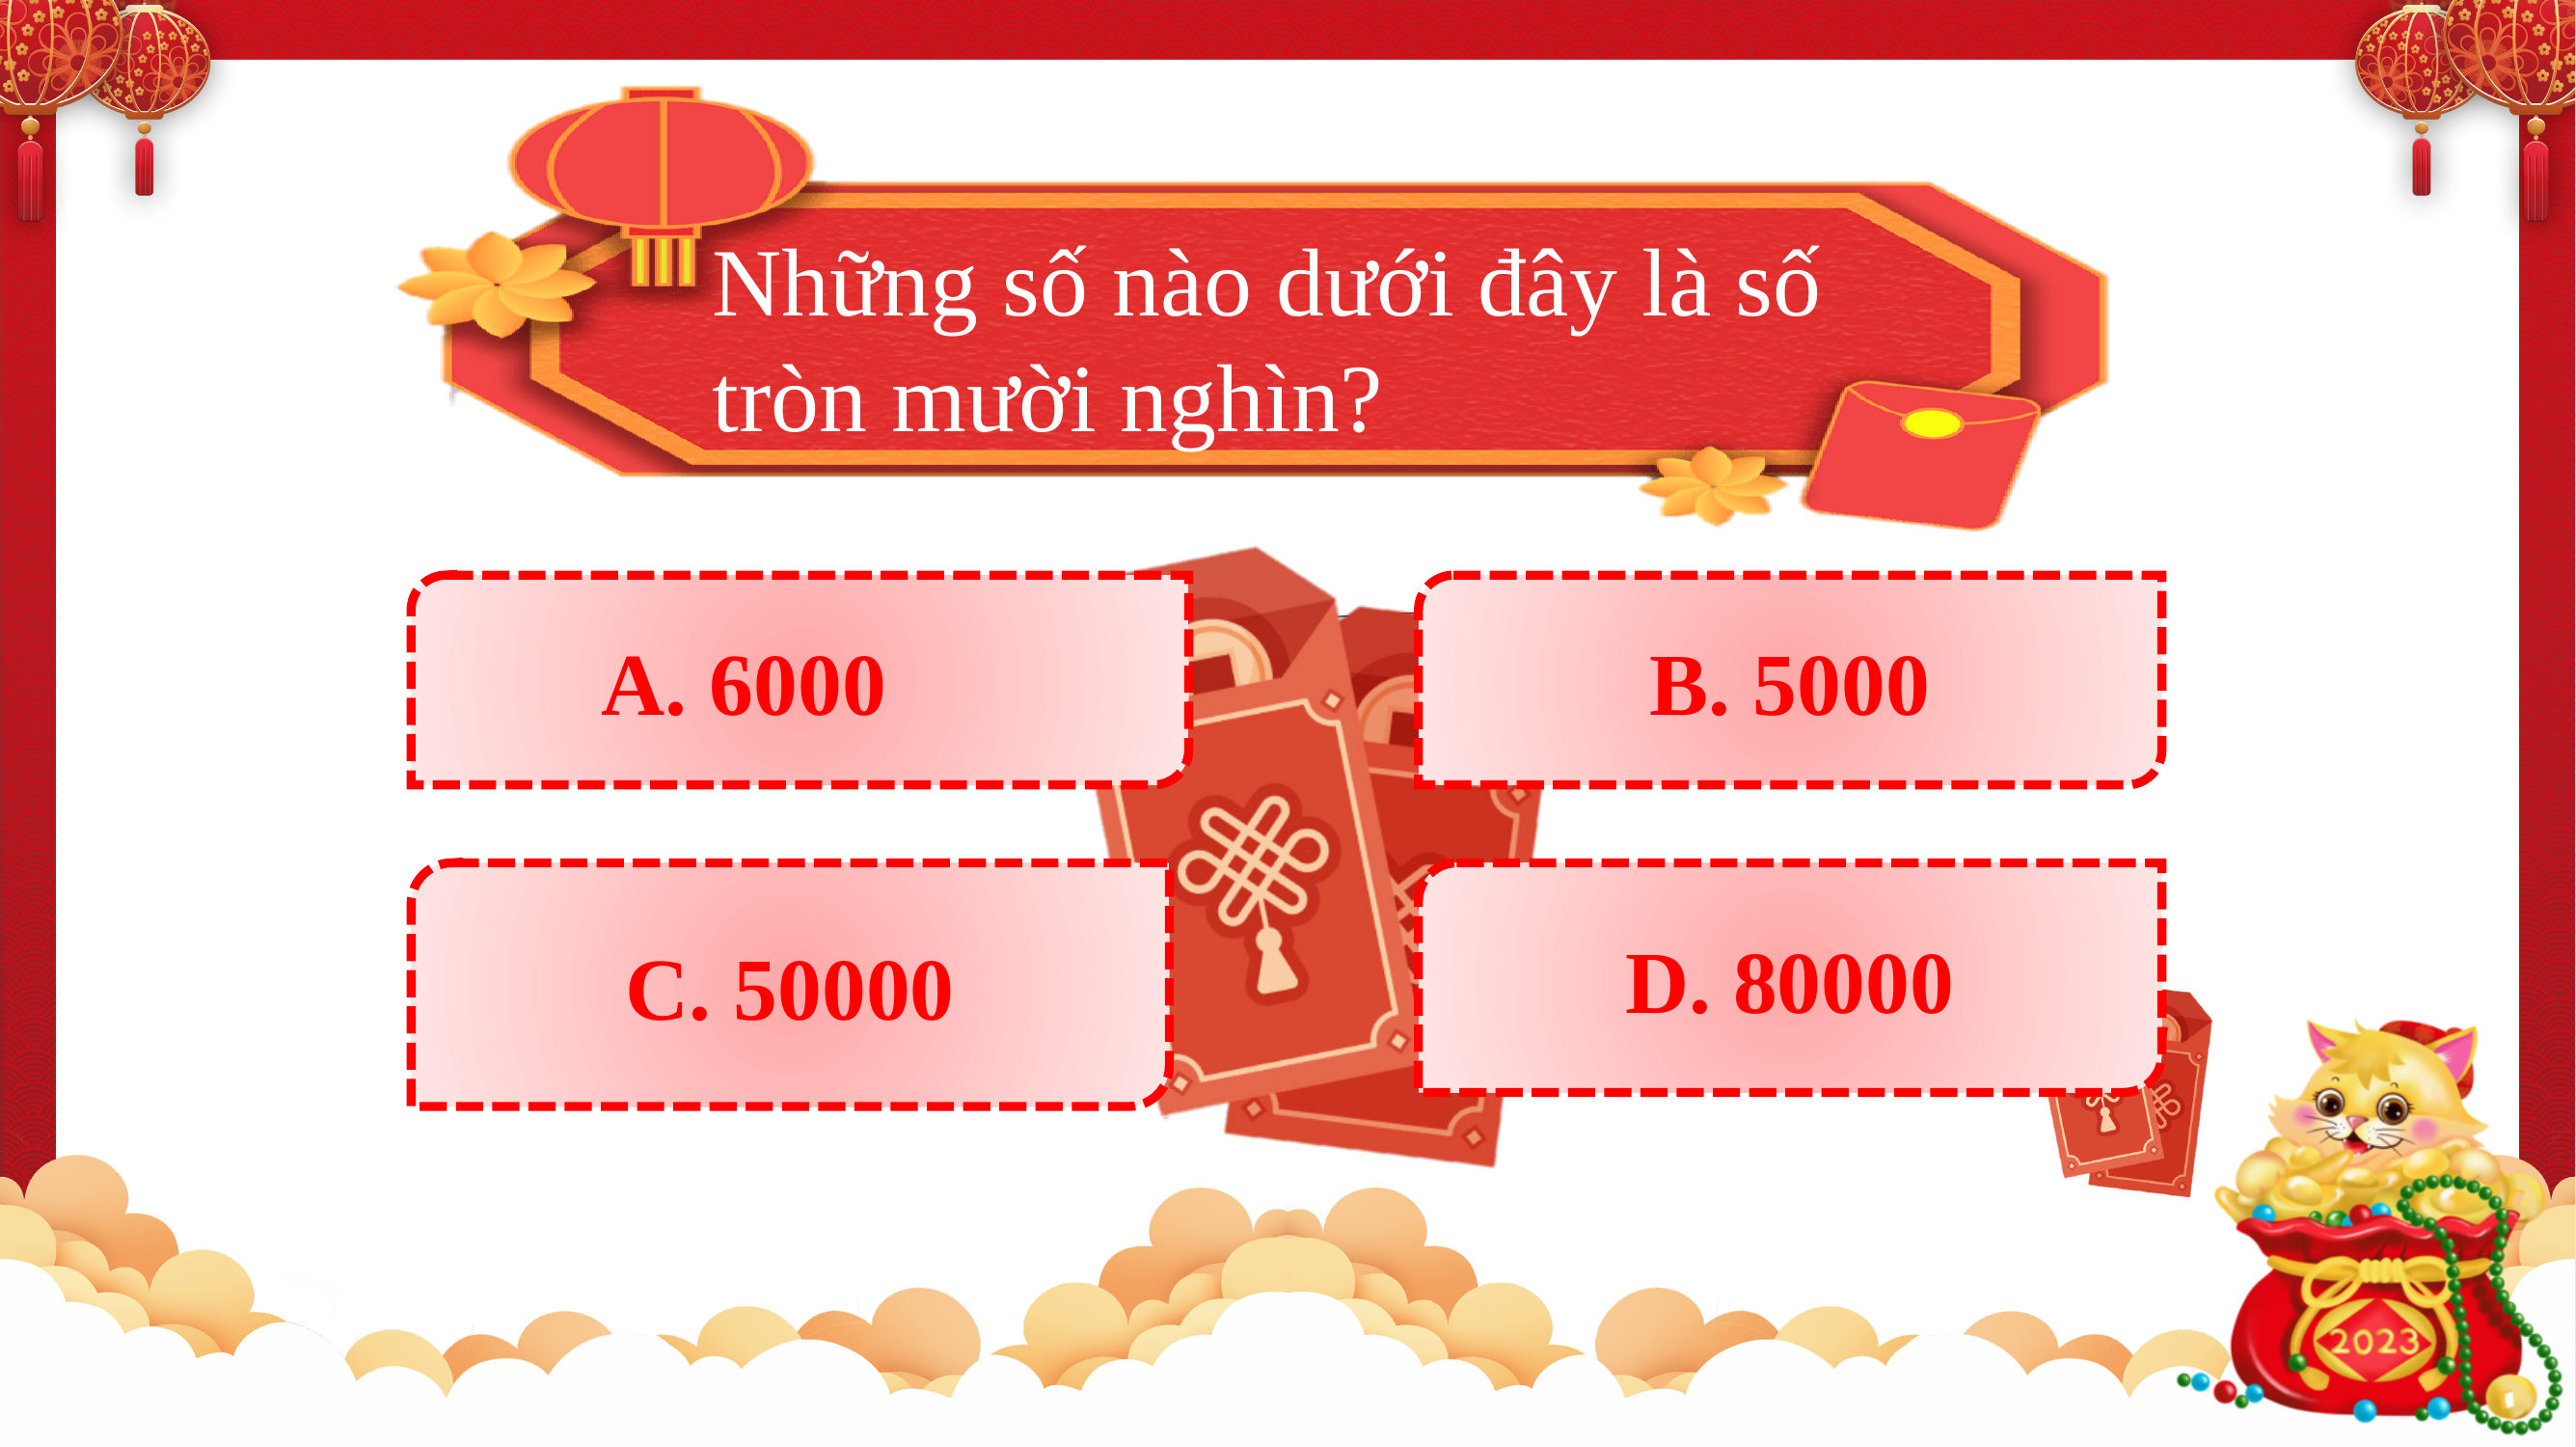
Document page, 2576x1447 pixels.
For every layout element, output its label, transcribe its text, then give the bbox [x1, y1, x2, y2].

picture [0, 0, 2576, 1447]
text_box D. 80000 [1639, 861, 2163, 1094]
text_box C. 50000 [410, 861, 988, 1108]
